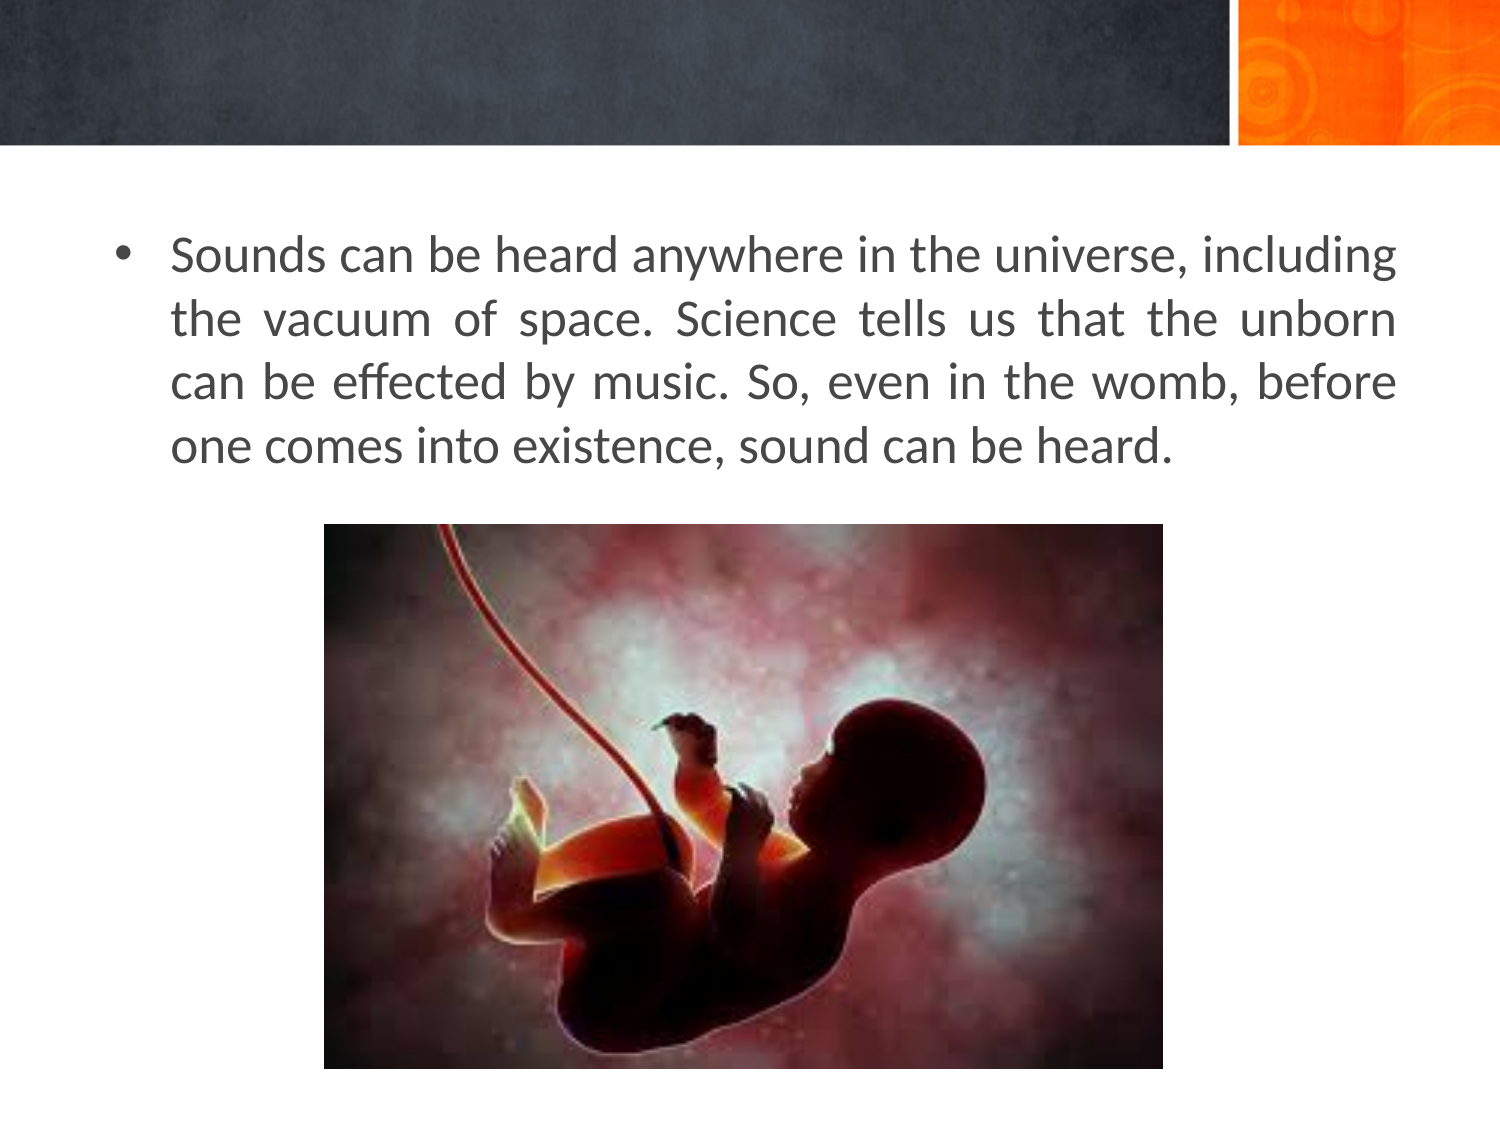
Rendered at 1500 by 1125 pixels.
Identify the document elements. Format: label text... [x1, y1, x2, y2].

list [324, 524, 1163, 1069]
picture [0, 0, 1500, 1125]
list Sounds can be heard anywhere in the universe, including the vacuum of space. Science tells us that the unborn can be effected by music. So, even in the womb, before one comes into existence, sound can be heard. [99, 212, 1413, 538]
